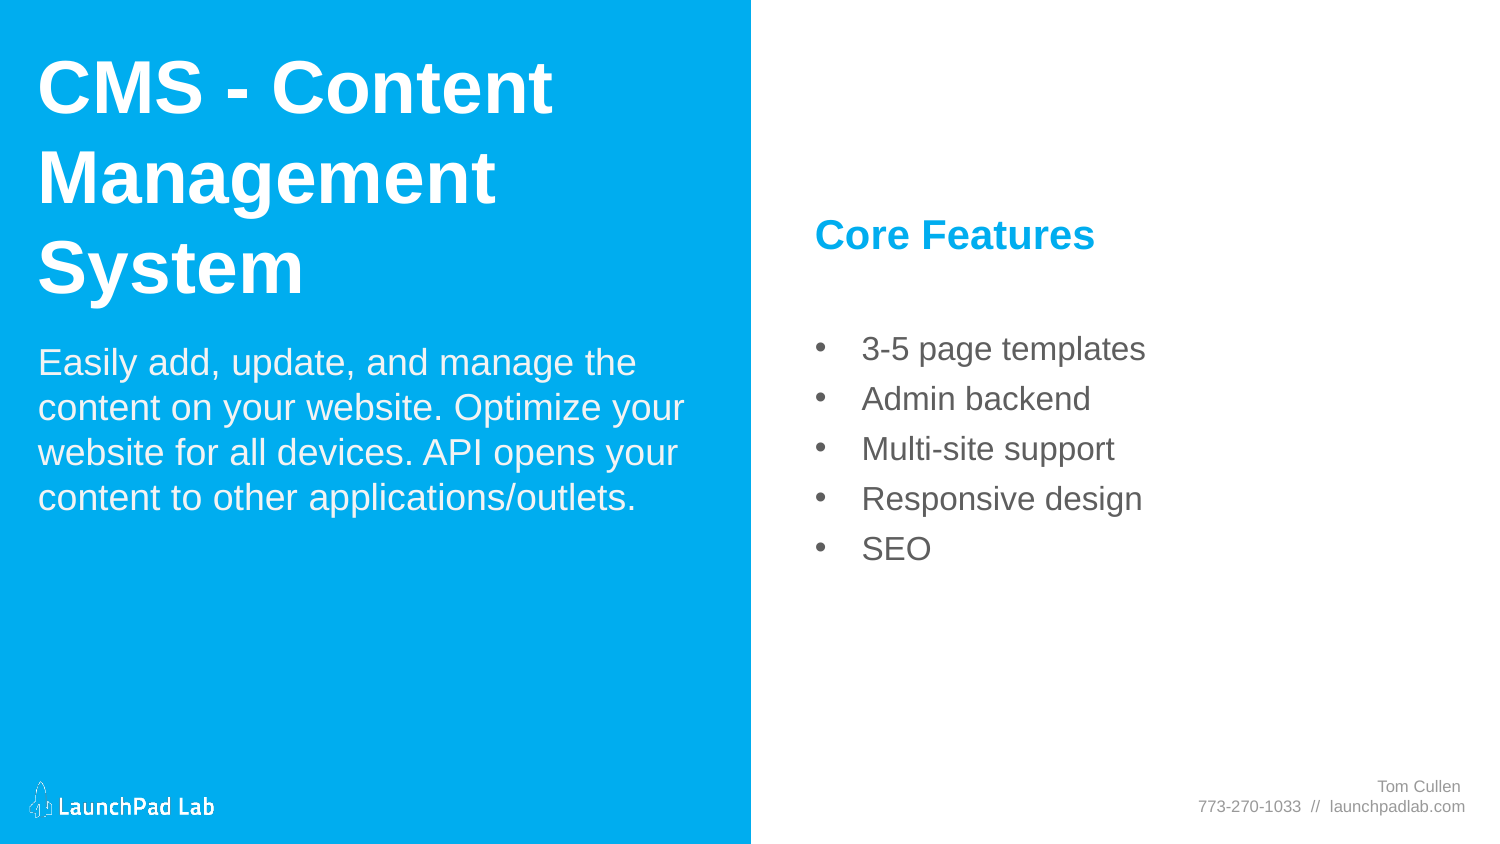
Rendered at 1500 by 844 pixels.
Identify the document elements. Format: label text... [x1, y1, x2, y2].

picture [180, 798, 188, 814]
picture [98, 803, 106, 814]
text_box Core Features 3-5 page templates Admin backend Multi-site support Responsive design SEO [799, 127, 1500, 455]
title CMS - Content Management System [22, 126, 720, 322]
picture [110, 803, 118, 814]
picture [121, 798, 130, 814]
picture [161, 798, 170, 814]
text_box [0, 0, 751, 844]
picture [205, 798, 213, 814]
picture [84, 804, 93, 814]
picture [192, 803, 201, 814]
picture [60, 799, 68, 814]
picture [71, 803, 80, 814]
list Easily add, update, and manage the content on your website. Optimize your website for all devices. API opens your content to other applications/outlets. [22, 322, 726, 700]
picture [135, 798, 145, 814]
picture [149, 803, 158, 814]
